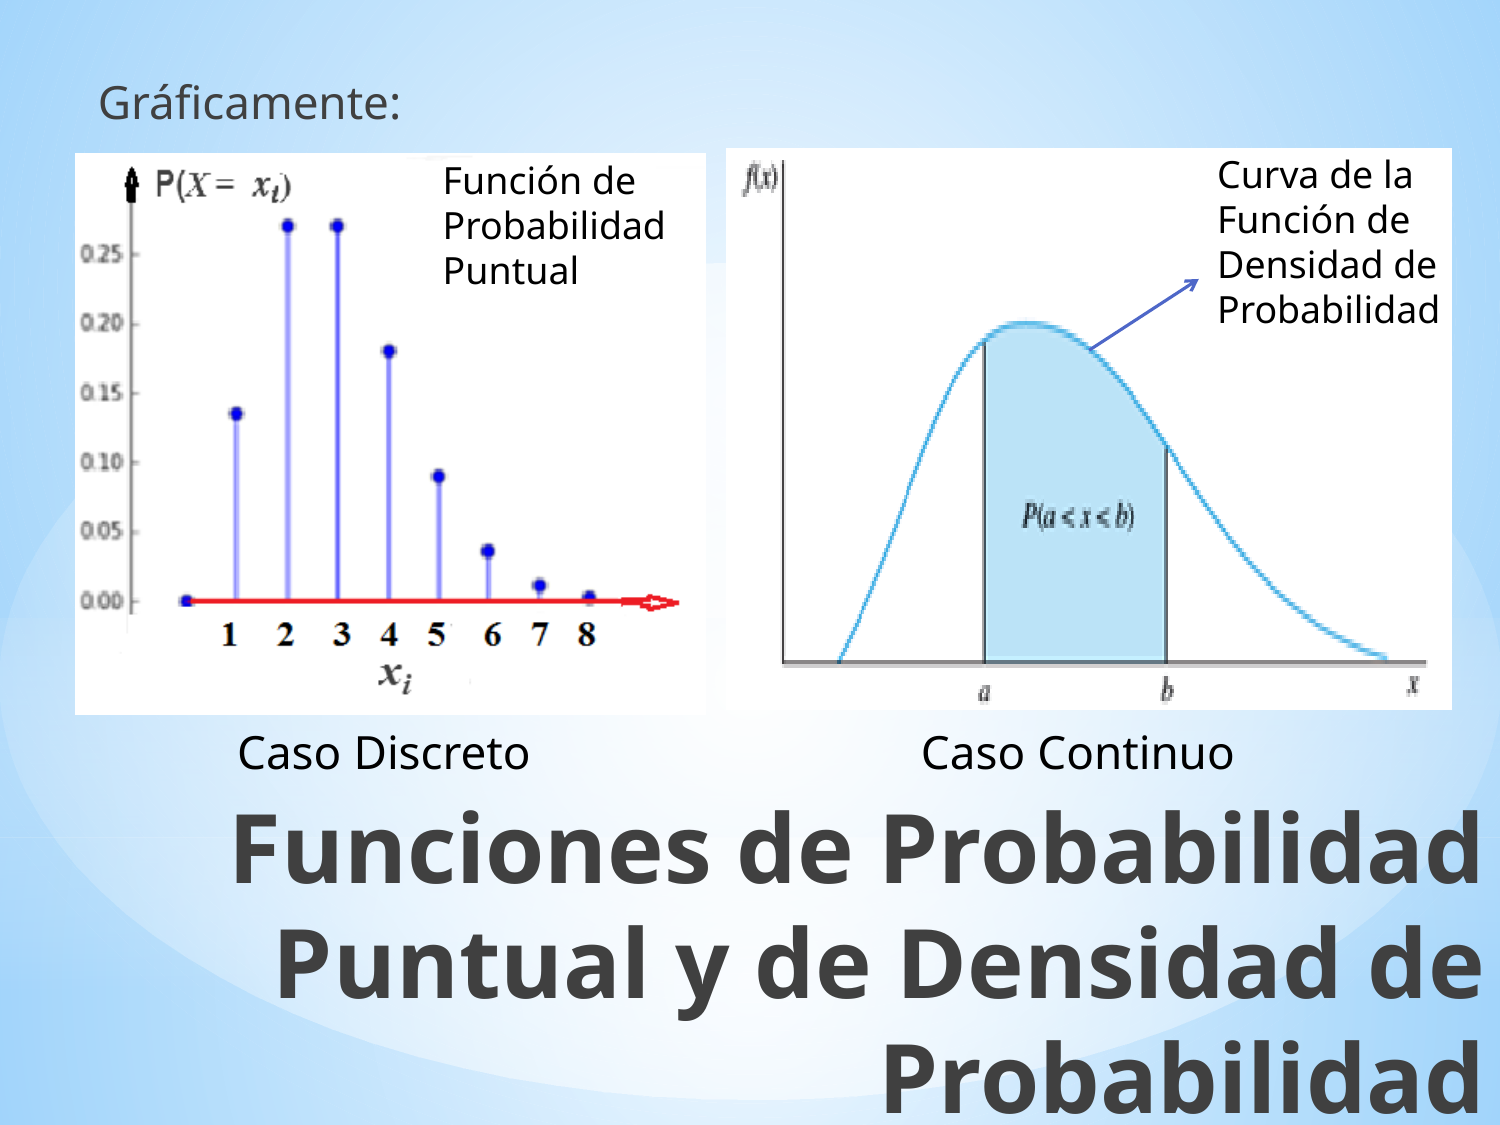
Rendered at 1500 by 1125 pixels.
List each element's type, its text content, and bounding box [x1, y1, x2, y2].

list Gráficamente: [75, 66, 1483, 894]
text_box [1088, 278, 1200, 351]
picture [726, 148, 1453, 711]
title Funciones de Probabilidad Puntual y de Densidad de Probabilidad [60, 779, 1500, 968]
picture [75, 153, 706, 715]
text_box Caso Discreto Caso Continuo [72, 716, 1375, 787]
text_box Curva de la Función de Densidad de Probabilidad [1202, 143, 1480, 339]
